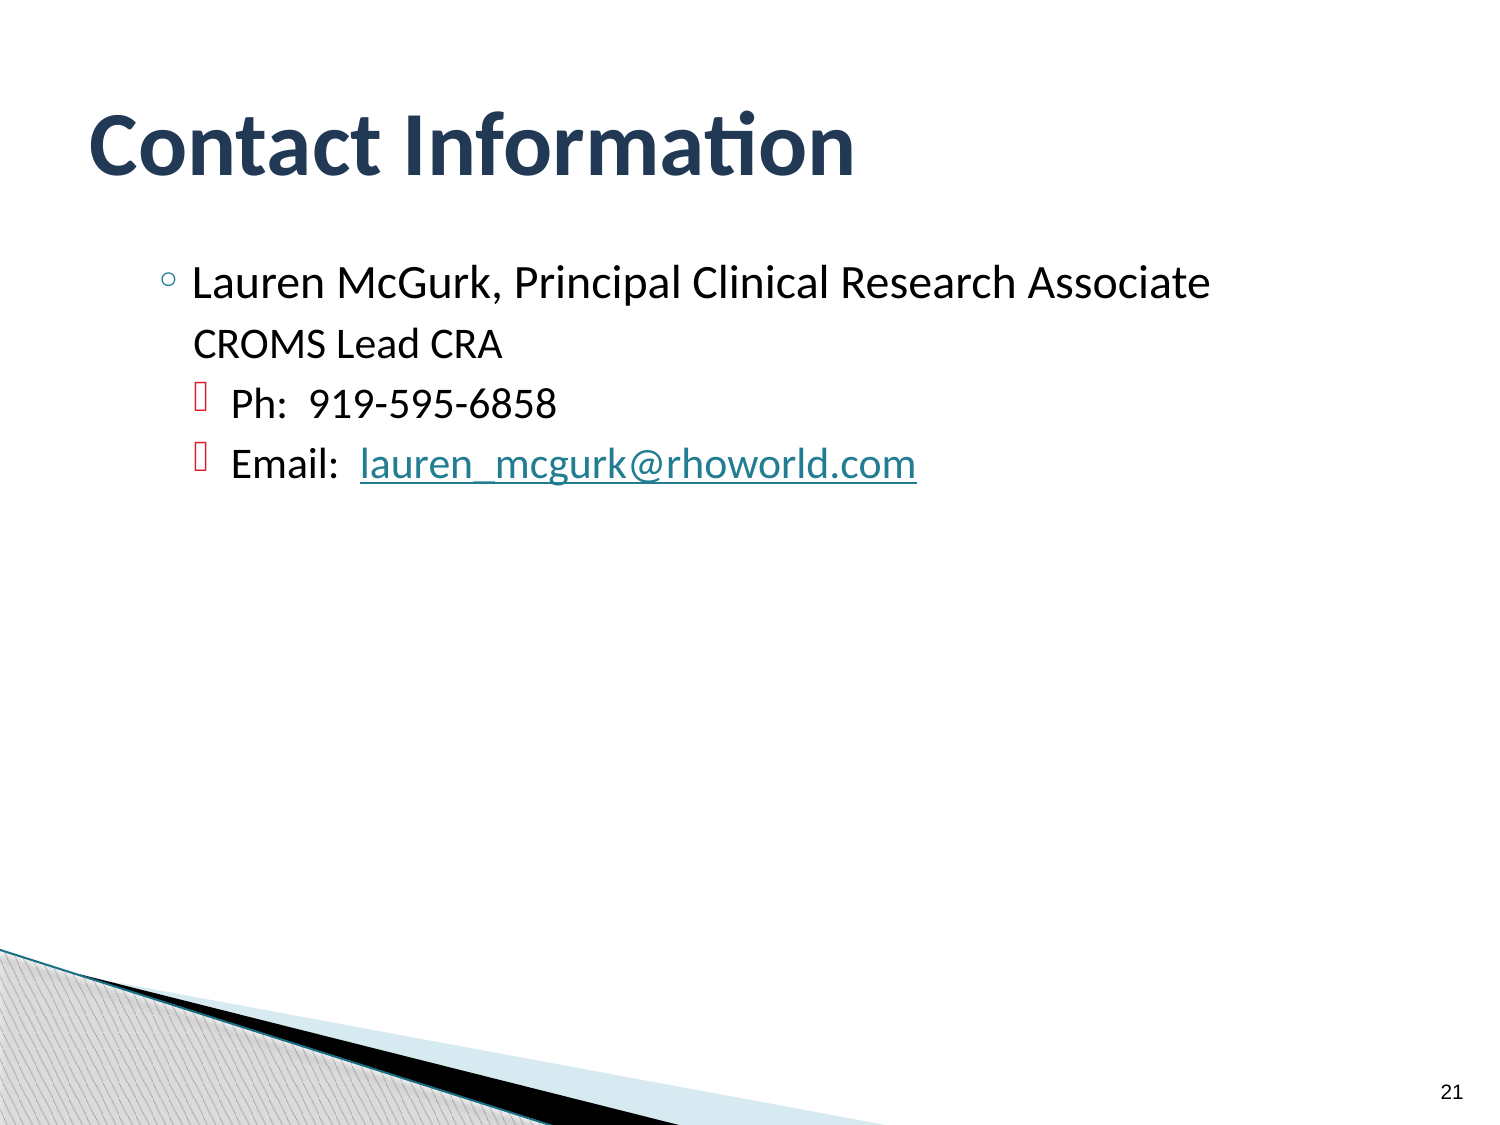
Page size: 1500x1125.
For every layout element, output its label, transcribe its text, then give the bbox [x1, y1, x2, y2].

slide_number 21 [1418, 1051, 1479, 1112]
list Lauren McGurk, Principal Clinical Research Associate CROMS Lead CRA Ph: 919-595-6858 Email: lauren_mcgurk@rhoworld.com [74, 242, 1426, 986]
title Contact Information [75, 45, 1425, 233]
